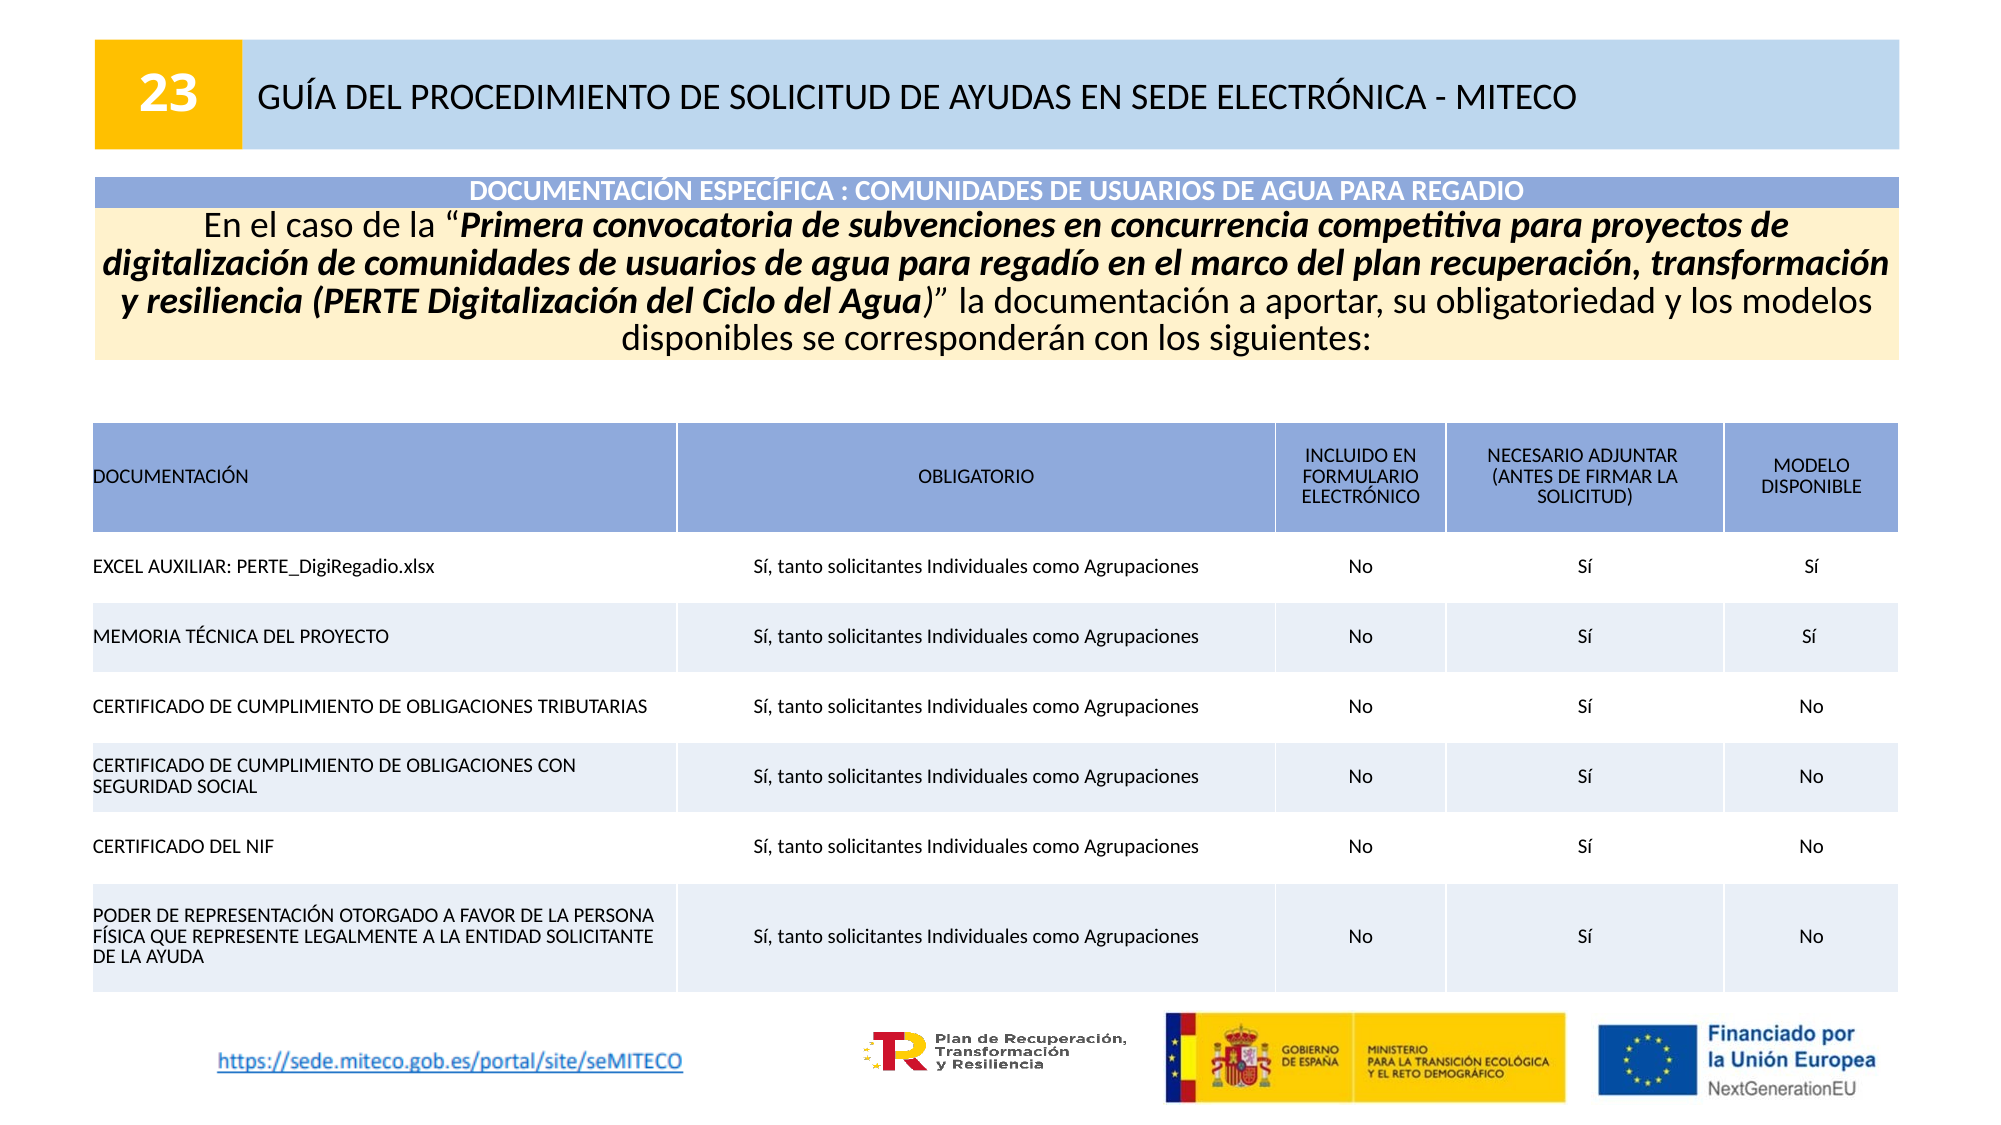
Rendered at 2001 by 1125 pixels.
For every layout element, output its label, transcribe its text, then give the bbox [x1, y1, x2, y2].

table_cell No [1725, 884, 1898, 992]
table_cell No [1725, 743, 1898, 812]
table_cell En el caso de la “Primera convocatoria de subvenciones en concurrencia competitiva para proyectos de digitalización de comunidades de usuarios de agua para regadío en el marco del plan recuperación, transformación y resiliencia (PERTE Digitalización del Ciclo del Agua)” la documentación a aportar, su obligatoriedad y los modelos disponibles se corresponderán con los siguientes: [95, 208, 1899, 360]
table_cell Sí [1447, 743, 1723, 812]
table_cell Sí, tanto solicitantes Individuales como Agrupaciones [678, 673, 1275, 742]
table_cell No [1276, 813, 1445, 882]
table_cell Sí [1447, 884, 1723, 992]
table_cell EXCEL AUXILIAR: PERTE_DigiRegadio.xlsx [93, 533, 676, 602]
picture [1163, 1010, 1568, 1105]
table_cell No [1276, 673, 1445, 742]
table_cell Sí, tanto solicitantes Individuales como Agrupaciones [678, 884, 1275, 992]
table_cell Sí [1447, 813, 1723, 882]
table_header INCLUIDO EN FORMULARIO ELECTRÓNICO [1276, 423, 1445, 532]
table_cell No [1276, 884, 1445, 992]
table_header DOCUMENTACIÓN [93, 423, 676, 532]
table_cell Sí, tanto solicitantes Individuales como Agrupaciones [678, 813, 1275, 882]
table_cell No [1725, 673, 1898, 742]
table_cell MEMORIA TÉCNICA DEL PROYECTO [93, 603, 676, 672]
table_cell CERTIFICADO DE CUMPLIMIENTO DE OBLIGACIONES TRIBUTARIAS [93, 673, 676, 742]
table_header OBLIGATORIO [678, 423, 1275, 532]
table_cell Sí [1725, 533, 1898, 602]
table_header NECESARIO ADJUNTAR (ANTES DE FIRMAR LA SOLICITUD) [1447, 423, 1723, 532]
table_cell Sí [1447, 603, 1723, 672]
table_cell No [1276, 743, 1445, 812]
table_cell Sí [1447, 533, 1723, 602]
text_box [94, 39, 1900, 150]
picture [1591, 1013, 1881, 1105]
table_cell Sí, tanto solicitantes Individuales como Agrupaciones [678, 743, 1275, 812]
table_header DOCUMENTACIÓN ESPECÍFICA : COMUNIDADES DE USUARIOS DE AGUA PARA REGADIO [95, 177, 1899, 208]
table_cell Sí, tanto solicitantes Individuales como Agrupaciones [678, 603, 1275, 672]
table_cell CERTIFICADO DEL NIF [93, 813, 676, 882]
picture [850, 992, 1139, 1110]
table_cell No [1725, 813, 1898, 882]
table_cell No [1276, 603, 1445, 672]
table_cell Sí [1447, 673, 1723, 742]
table_cell No [1276, 533, 1445, 602]
table_cell Sí [1725, 603, 1898, 672]
table_header MODELO DISPONIBLE [1725, 423, 1898, 532]
table_cell PODER DE REPRESENTACIÓN OTORGADO A FAVOR DE LA PERSONA FÍSICA QUE REPRESENTE LEGALMENTE A LA ENTIDAD SOLICITANTE DE LA AYUDA [93, 884, 676, 992]
picture [197, 1035, 707, 1083]
table_cell CERTIFICADO DE CUMPLIMIENTO DE OBLIGACIONES CON SEGURIDAD SOCIAL [93, 743, 676, 812]
table_cell Sí, tanto solicitantes Individuales como Agrupaciones [678, 533, 1275, 602]
